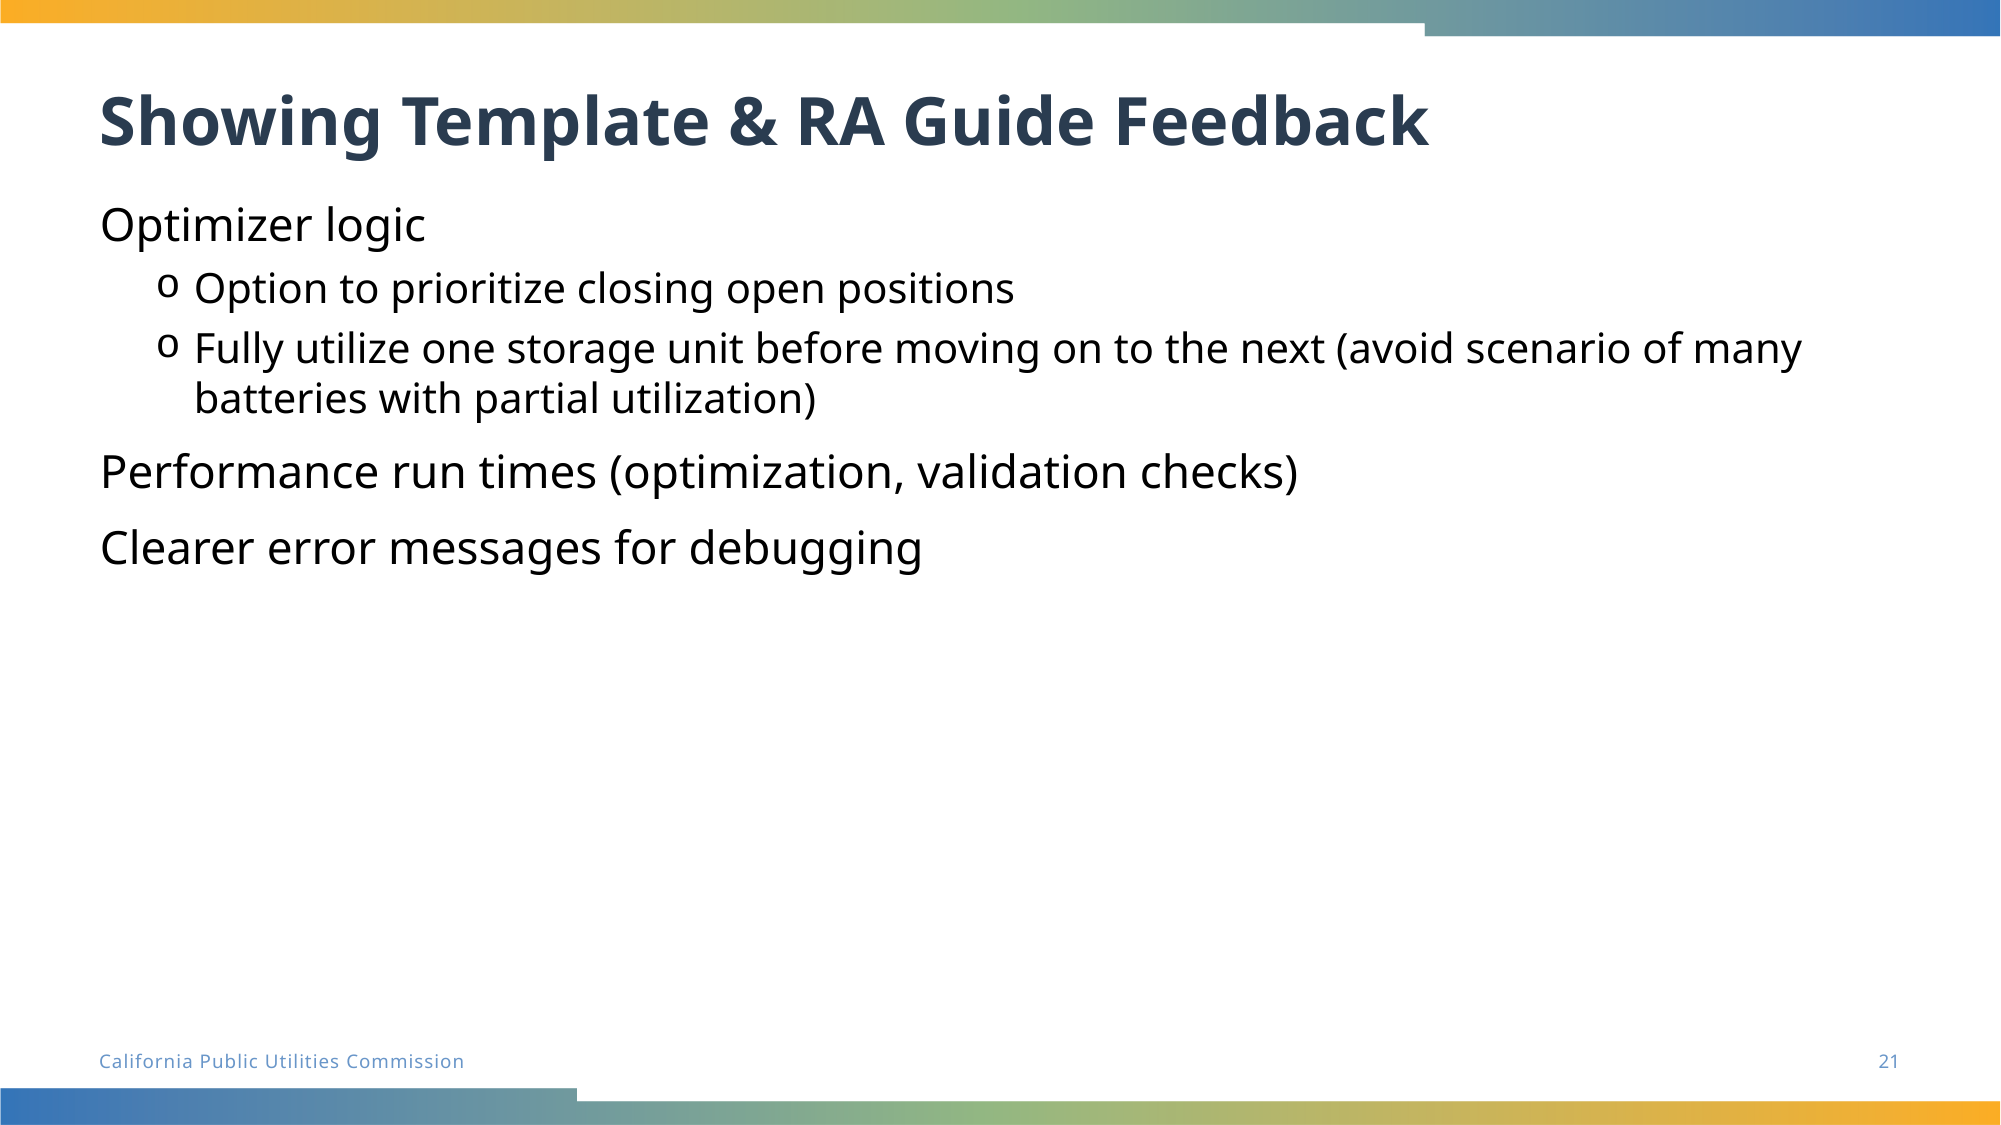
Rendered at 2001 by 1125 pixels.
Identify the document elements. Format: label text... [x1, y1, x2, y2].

slide_number 21 [1837, 1050, 1900, 1080]
picture [0, 0, 2001, 1125]
title Showing Template & RA Guide Feedback [99, 59, 1902, 167]
list Optimizer logic Option to prioritize closing open positions Fully utilize one storage unit before moving on to the next (avoid scenario of many batteries with partial utilization) Performance run times (optimization, validation checks) Clearer error messages for debugging [99, 188, 1902, 1014]
